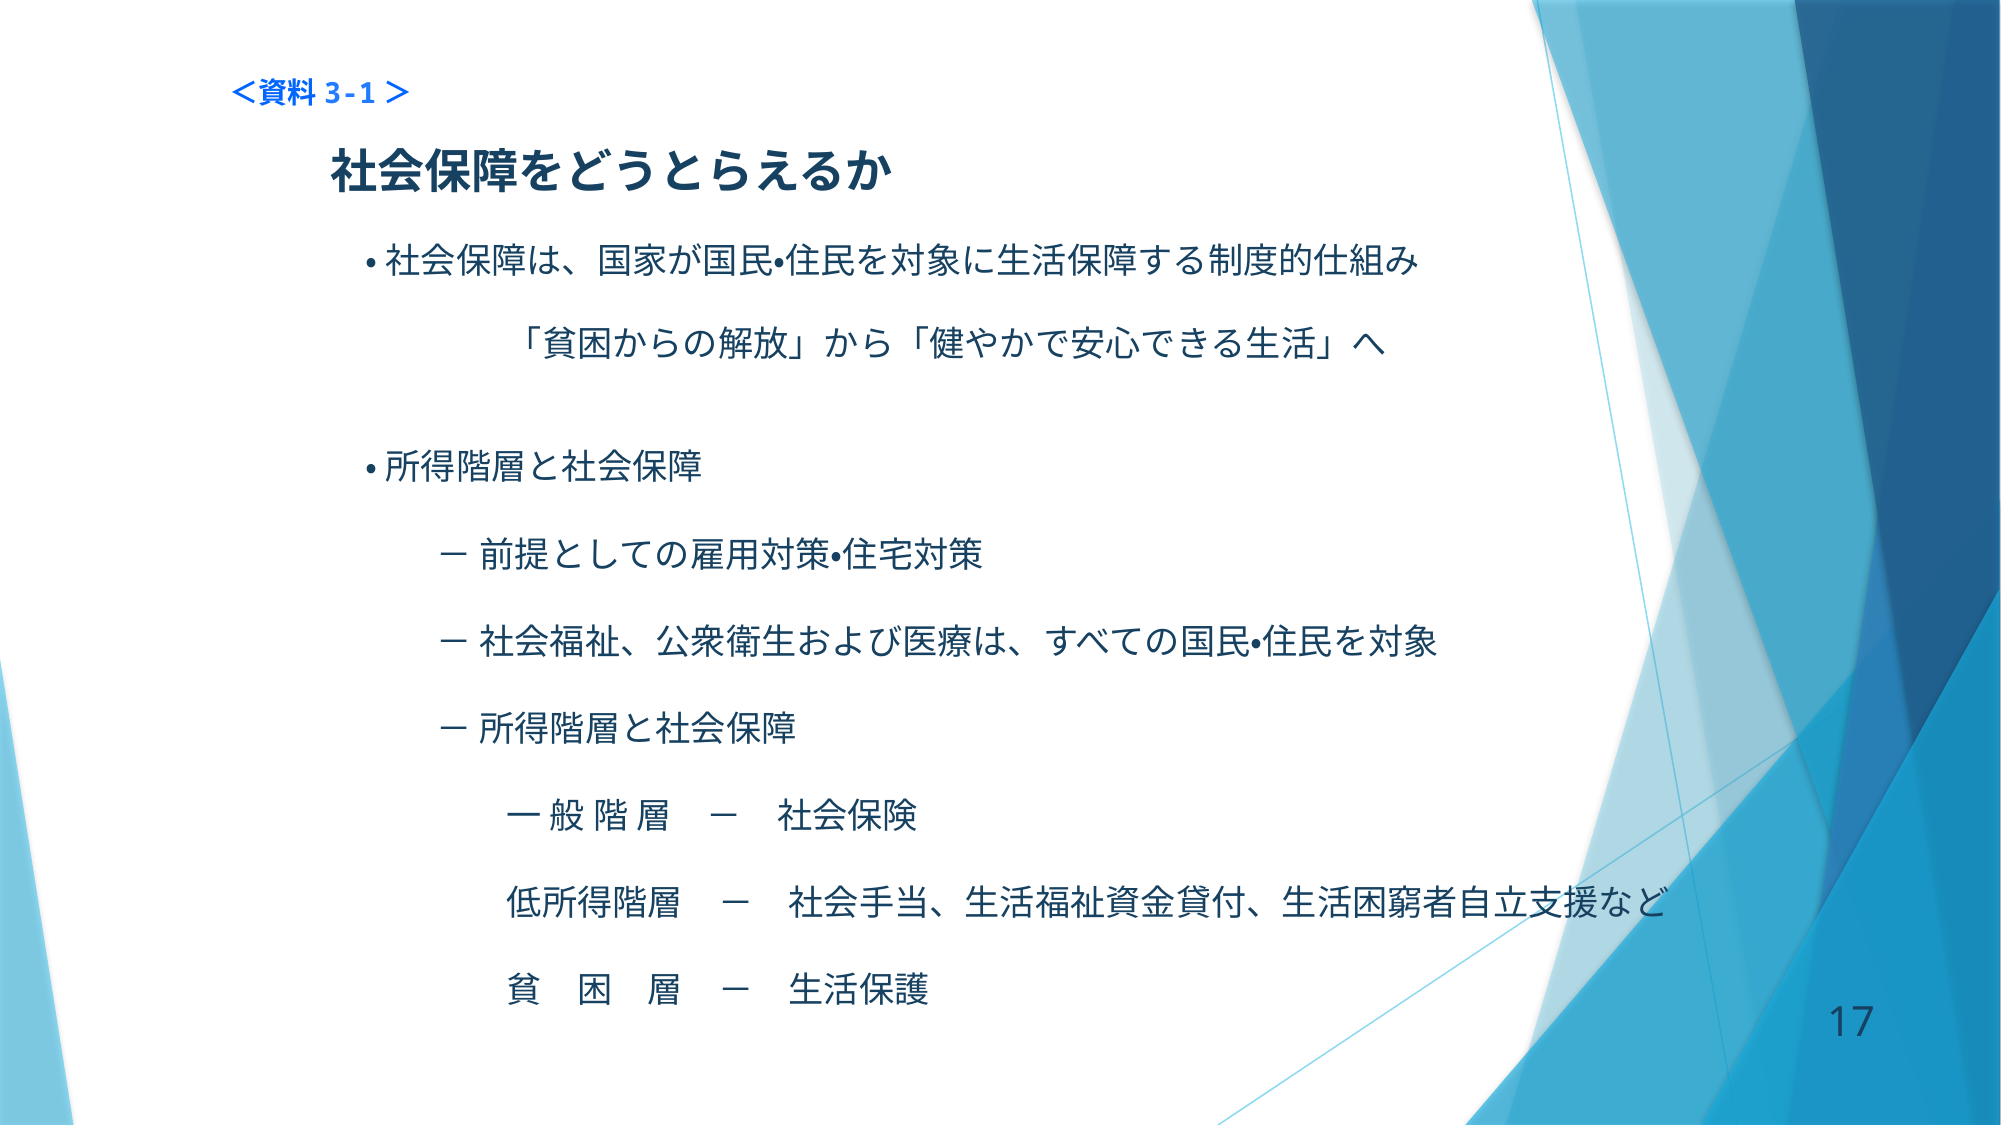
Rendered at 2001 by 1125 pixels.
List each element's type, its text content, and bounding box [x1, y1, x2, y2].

slide_number 16 [1778, 992, 1891, 1053]
list 社会保障をどうとらえるか ・ 社会保障は、国家が国民・住民を対象に生活保障する制度的仕組み 「貧困からの解放」から「健やかで安心できる生活」へ ・ 所得階層と社会保障 － 前提としての雇用対策・住宅対策 － 社会福祉、公衆衛生および医療は、すべての国民・住民を対象 － 所得階層と社会保障 一 般 階 層 － 社会保険 低所得階層 － 社会手当、生活福祉資金貸付、生活困窮者自立支援など 貧 困 層 － 生活保護 [315, 133, 1779, 1023]
text_box ＜資料3-1＞ [214, 66, 462, 117]
